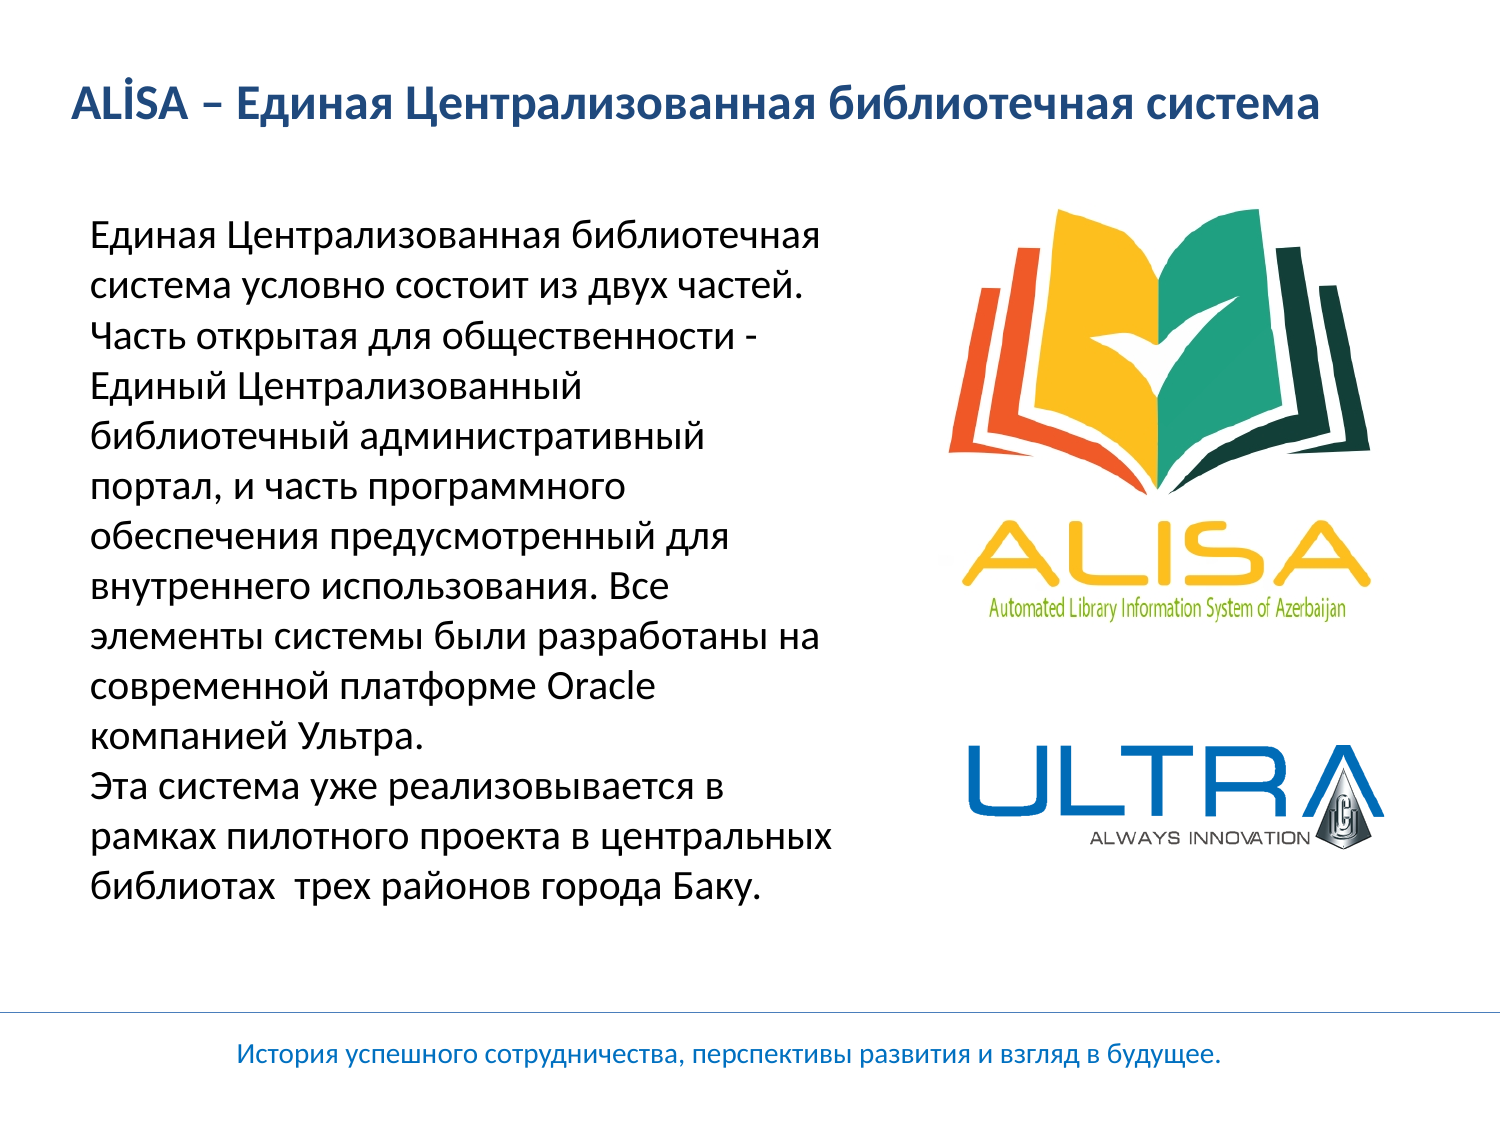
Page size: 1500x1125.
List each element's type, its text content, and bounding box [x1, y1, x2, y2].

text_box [892, 728, 1448, 867]
text_box Единая Централизованная библиотечная система условно состоит из двух частей. Часть открытая для общественности - Единый Централизованный библиотечный административный портал, и часть программного обеспечения предусмотренный для внутреннего использования. Все элементы системы были разработаны на современной платформе Oracle компанией Ультра. Эта система уже реализовывается в рамках пилотного проекта в центральных библиотах трех районов города Баку. [75, 199, 850, 1005]
text_box ALİSA – Единая Централизованная библиотечная система [56, 62, 1337, 138]
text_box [0, 1012, 1500, 1113]
picture [887, 162, 1443, 663]
